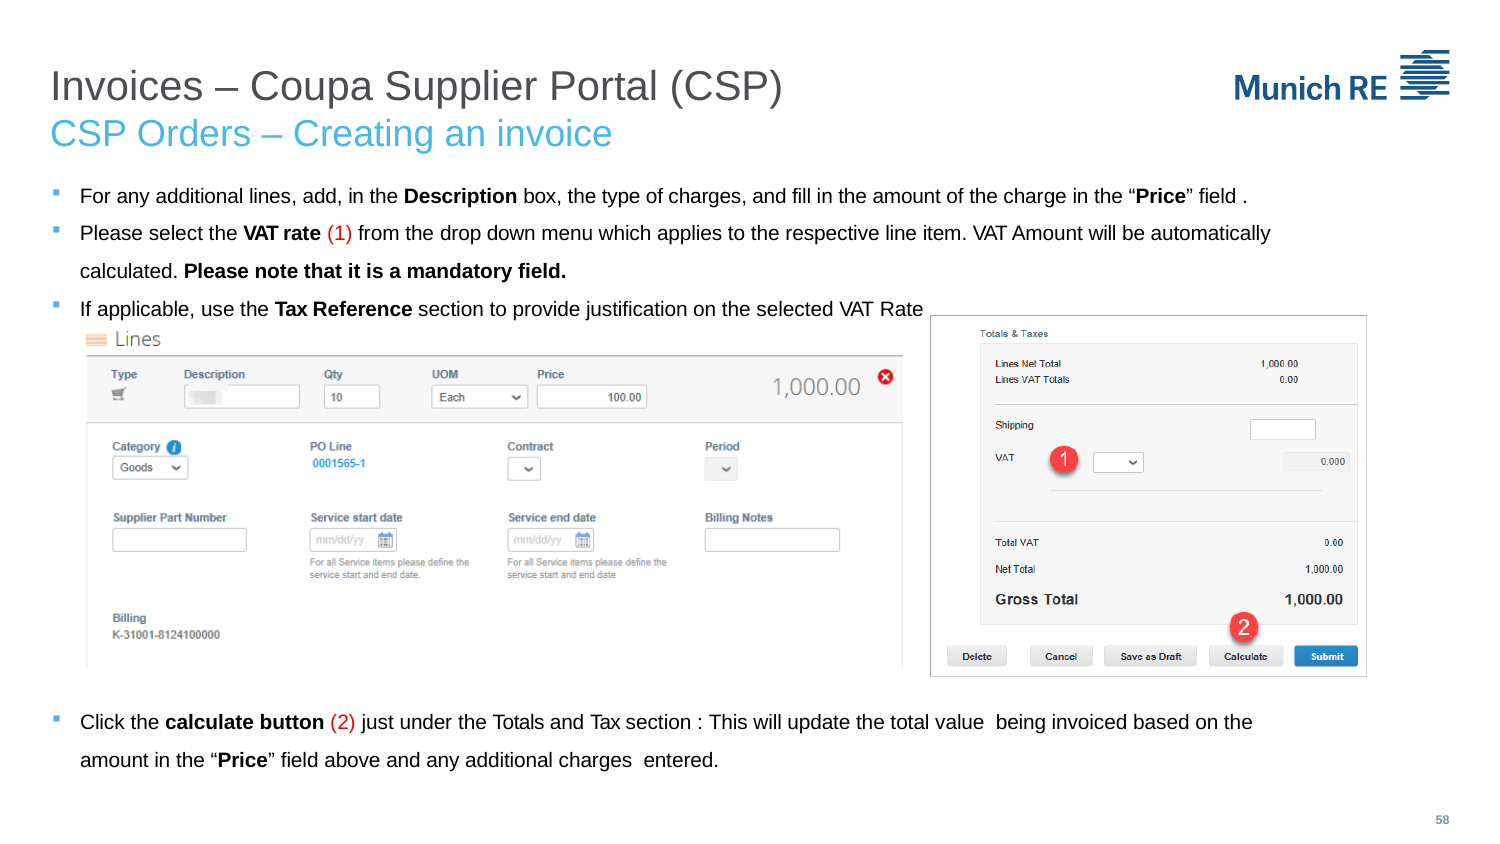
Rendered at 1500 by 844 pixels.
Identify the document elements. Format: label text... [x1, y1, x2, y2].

text_box Click the calculate button (2) just under the Totals and Tax section : This will update the total value being invoiced based on the amount in the “Price” field above and any additional charges entered. [50, 694, 1316, 772]
picture [80, 325, 908, 668]
text_box For any additional lines, add, in the Description box, the type of charges, and fill in the amount of the charge in the “Price” field . Please select the VAT rate (1) from the drop down menu which applies to the respective line item. VAT Amount will be automatically calculated. Please note that it is a mandatory field. If applicable, use the Tax Reference section to provide justification on the selected VAT Rate [50, 168, 1417, 321]
text_box Invoices – Coupa Supplier Portal (CSP) CSP Orders – Creating an invoice [50, 59, 1173, 151]
slide_number 58 [1385, 803, 1450, 837]
picture [930, 315, 1367, 677]
